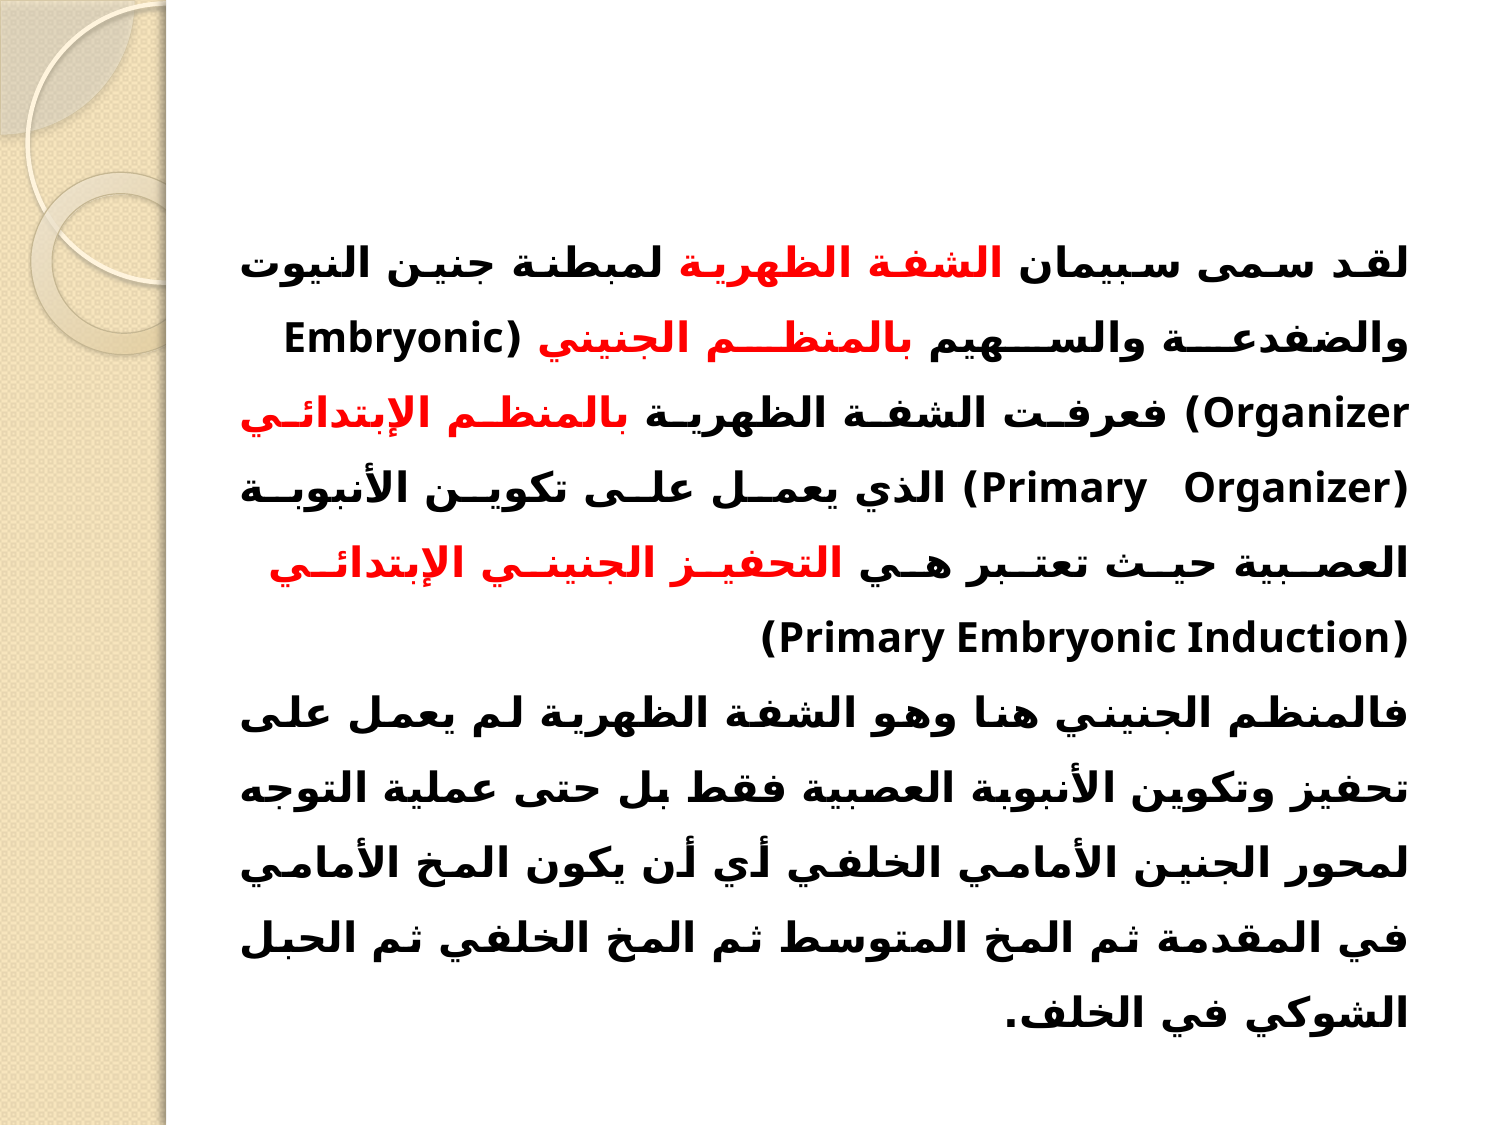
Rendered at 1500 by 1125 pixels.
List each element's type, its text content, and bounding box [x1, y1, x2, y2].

text_box لقد سمى سبيمان الشفة الظهرية لمبطنة جنين النيوت والضفدعة والسهيم بالمنظم الجنيني (Embryonic Organizer) فعرفت الشفة الظهرية بالمنظم الإبتدائي (Primary Organizer) الذي يعمل على تكوين الأنبوبة العصبية حيث تعتبر هي التحفيز الجنيني الإبتدائي (Primary Embryonic Induction) فالمنظم الجنيني هنا وهو الشفة الظهرية لم يعمل على تحفيز وتكوين الأنبوبة العصبية فقط بل حتى عملية التوجه لمحور الجنين الأمامي الخلفي أي أن يكون المخ الأمامي في المقدمة ثم المخ المتوسط ثم المخ الخلفي ثم الحبل الشوكي في الخلف. [224, 203, 1425, 1044]
